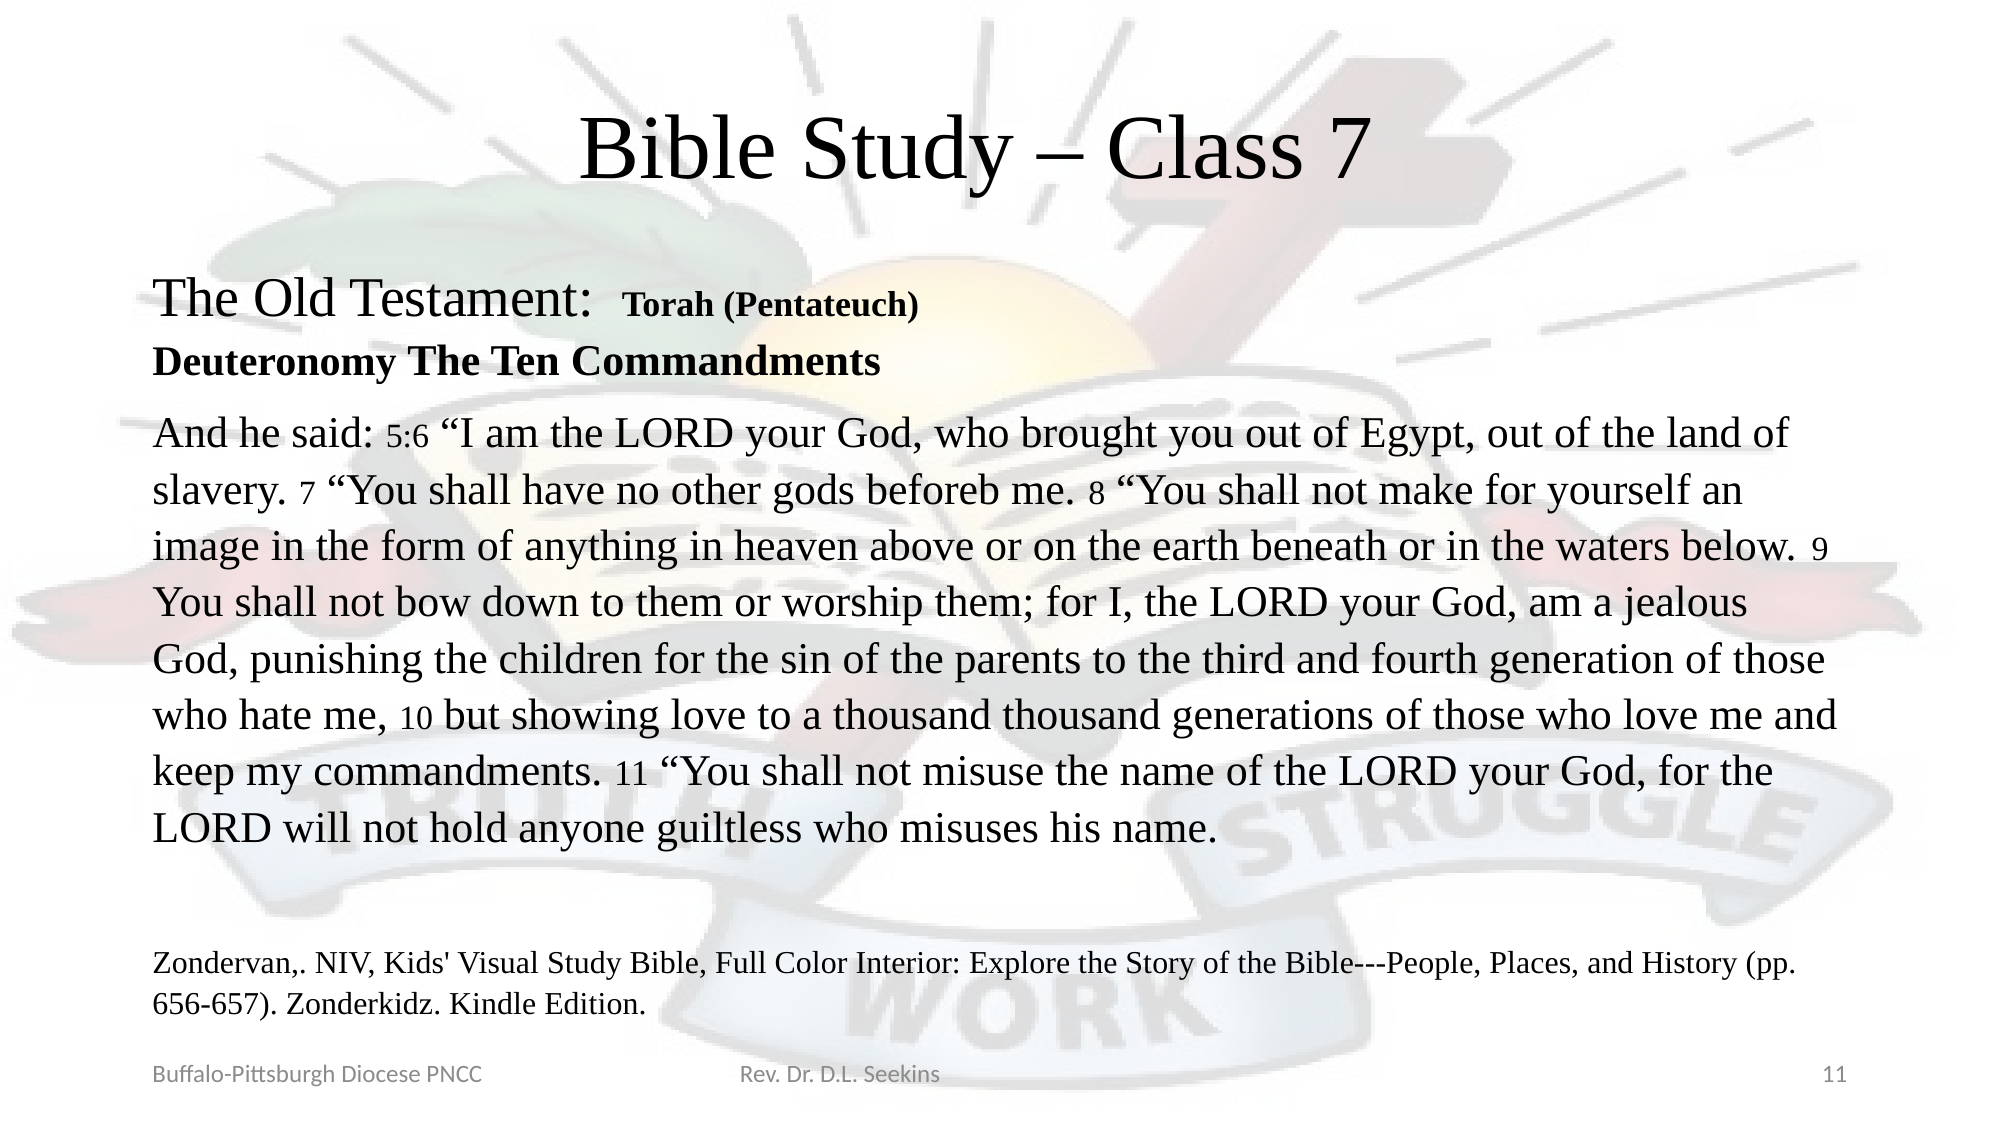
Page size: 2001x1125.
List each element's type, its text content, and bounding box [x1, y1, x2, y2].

footer Buffalo-Pittsburgh Diocese PNCC Rev. Dr. D.L. Seekins [137, 1042, 1412, 1103]
title Bible Study – Class 7 [137, 59, 1863, 219]
slide_number 11 [1412, 1042, 1863, 1103]
list The Old Testament: Torah (Pentateuch) Deuteronomy The Ten Commandments And he said: 5:6 “I am the LORD your God, who brought you out of Egypt, out of the land of slavery. 7 “You shall have no other gods beforeb me. 8 “You shall not make for yourself an image in the form of anything in heaven above or on the earth beneath or in the waters below. 9 You shall not bow down to them or worship them; for I, the LORD your God, am a jealous God, punishing the children for the sin of the parents to the third and fourth generation of those who hate me, 10 but showing love to a thousand thousand generations of those who love me and keep my commandments. 11 “You shall not misuse the name of the LORD your God, for the LORD will not hold anyone guiltless who misuses his name. Zondervan,. NIV, Kids' Visual Study Bible, Full Color Interior: Explore the Story of the Bible---People, Places, and History (pp. 656-657). Zonderkidz. Kindle Edition. [137, 219, 1863, 1029]
